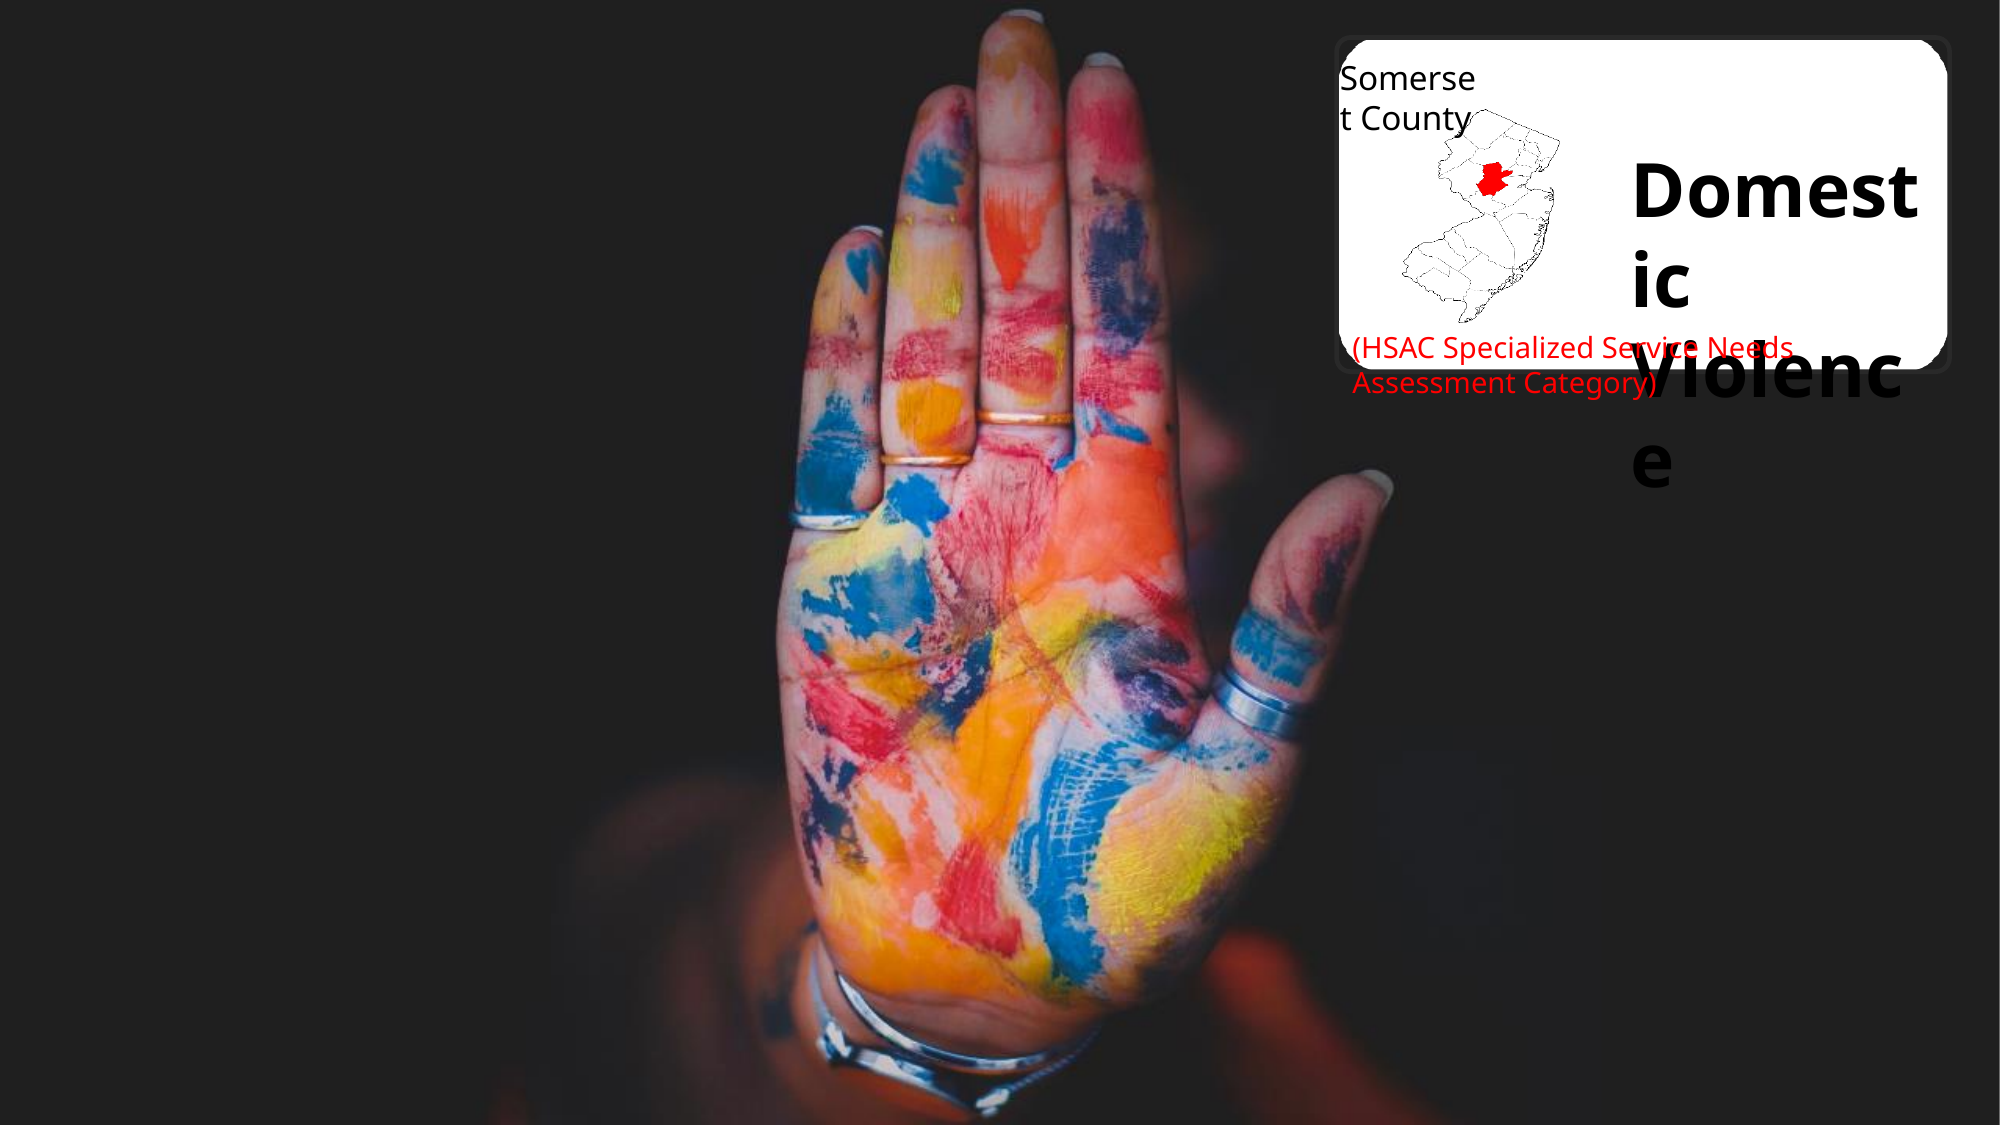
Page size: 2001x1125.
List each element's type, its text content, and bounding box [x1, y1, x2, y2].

text_box Somerset County [1324, 49, 1496, 145]
picture [0, 0, 2000, 1125]
